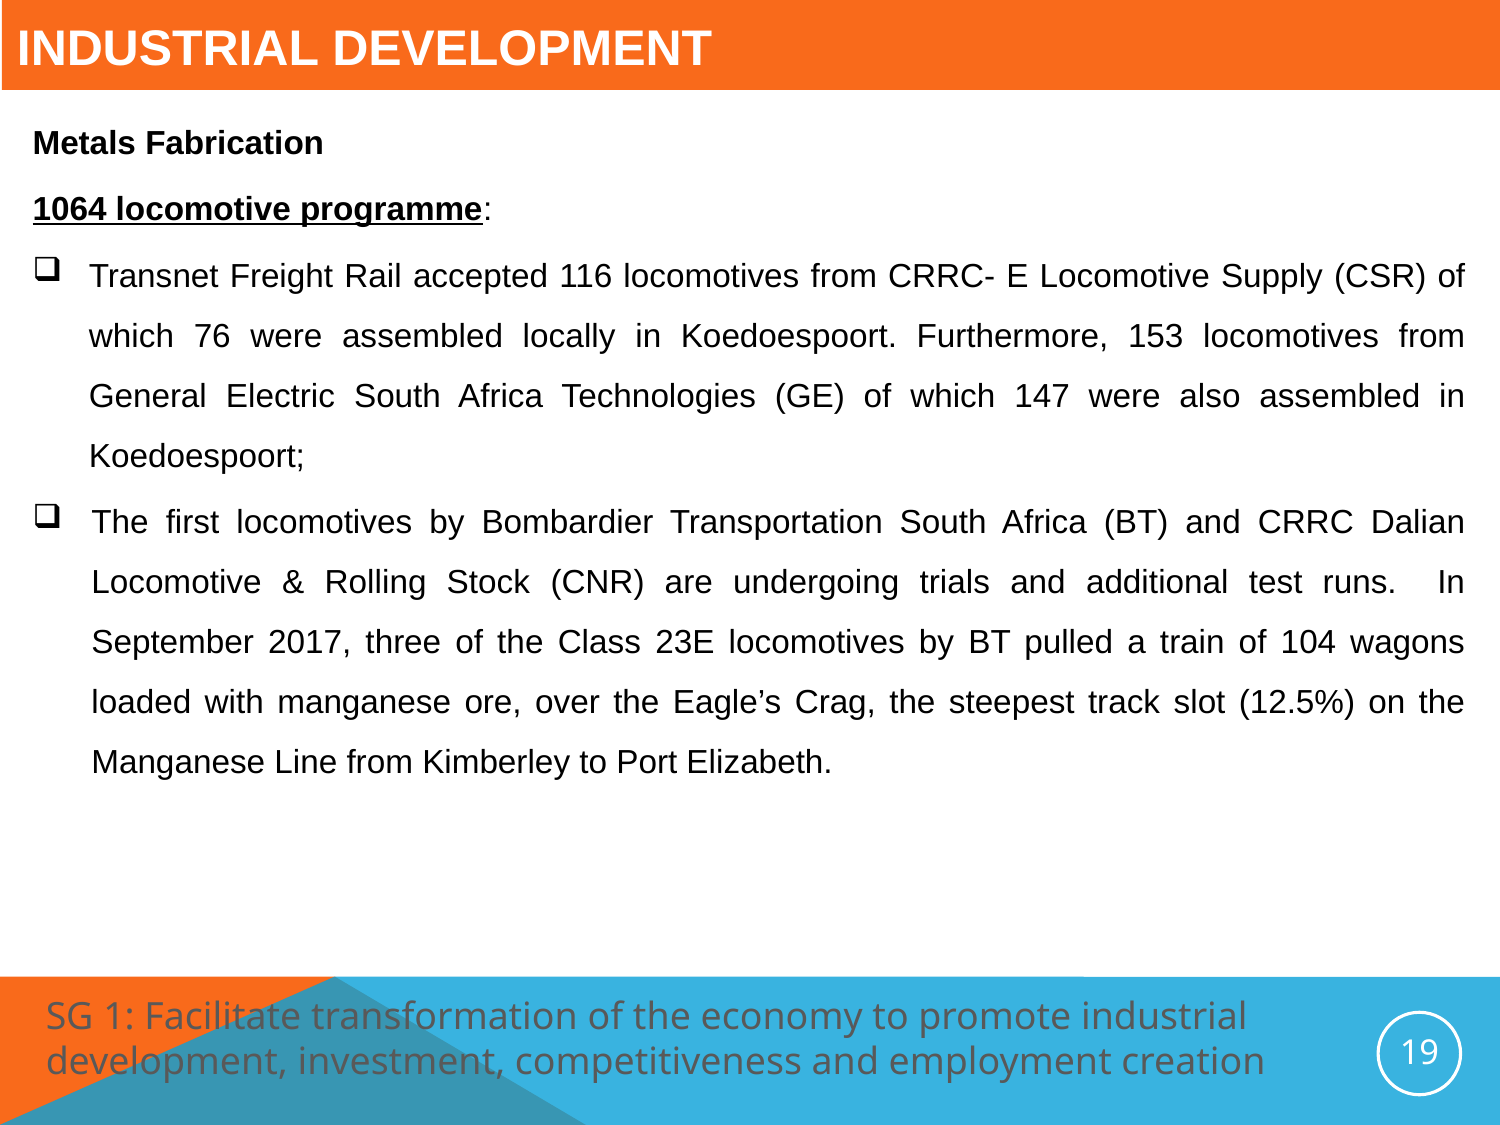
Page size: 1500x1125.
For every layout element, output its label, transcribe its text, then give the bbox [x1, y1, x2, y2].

text_box Metals Fabrication 1064 locomotive programme: Transnet Freight Rail accepted 116 locomotives from CRRC- E Locomotive Supply (CSR) of which 76 were assembled locally in Koedoespoort. Furthermore, 153 locomotives from General Electric South Africa Technologies (GE) of which 147 were also assembled in Koedoespoort; The first locomotives by Bombardier Transportation South Africa (BT) and CRRC Dalian Locomotive & Rolling Stock (CNR) are undergoing trials and additional test runs. In September 2017, three of the Class 23E locomotives by BT pulled a train of 104 wagons loaded with manganese ore, over the Eagle’s Crag, the steepest track slot (12.5%) on the Manganese Line from Kimberley to Port Elizabeth. [17, 93, 1483, 965]
text_box SG 1: Facilitate transformation of the economy to promote industrial development, investment, competitiveness and employment creation [31, 985, 1500, 1090]
slide_number 19 [1376, 1010, 1463, 1097]
title Industrial Development [1, 0, 1500, 90]
